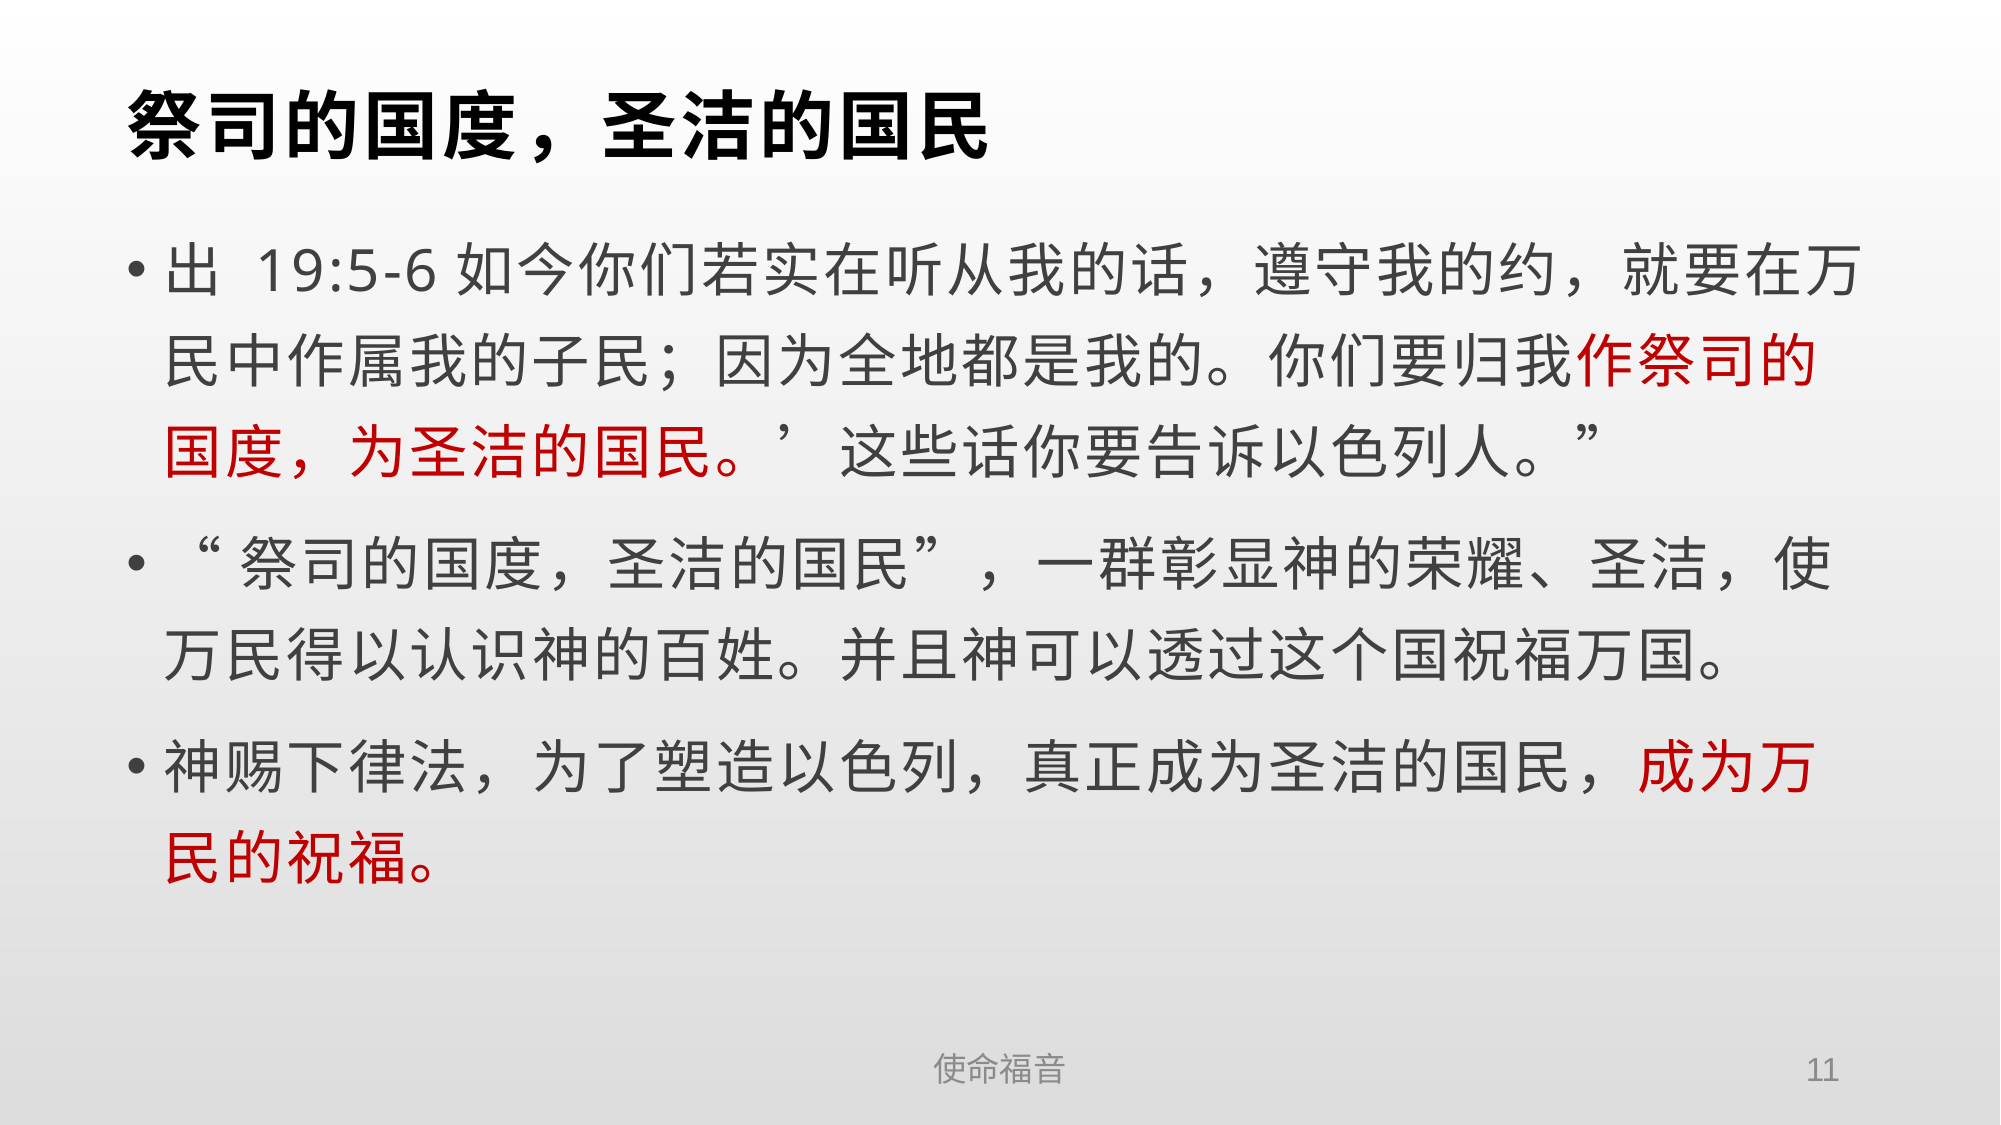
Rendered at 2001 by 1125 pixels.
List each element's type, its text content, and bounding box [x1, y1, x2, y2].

footer 使命福音 [675, 1041, 1325, 1094]
list 出 19:5-6如今你们若实在听从我的话，遵守我的约，就要在万民中作属我的子民；因为全地都是我的。你们要归我作祭司的国度，为圣洁的国民。’这些话你要告诉以色列人。” “祭司的国度，圣洁的国民”，一群彰显神的荣耀、圣洁，使万民得以认识神的百姓。并且神可以透过这个国祝福万国。 神赐下律法，为了塑造以色列，真正成为圣洁的国民，成为万民的祝福。 [109, 212, 1891, 1040]
slide_number 11 [1412, 1041, 1856, 1094]
title 祭司的国度，圣洁的国民 [109, 70, 1891, 178]
